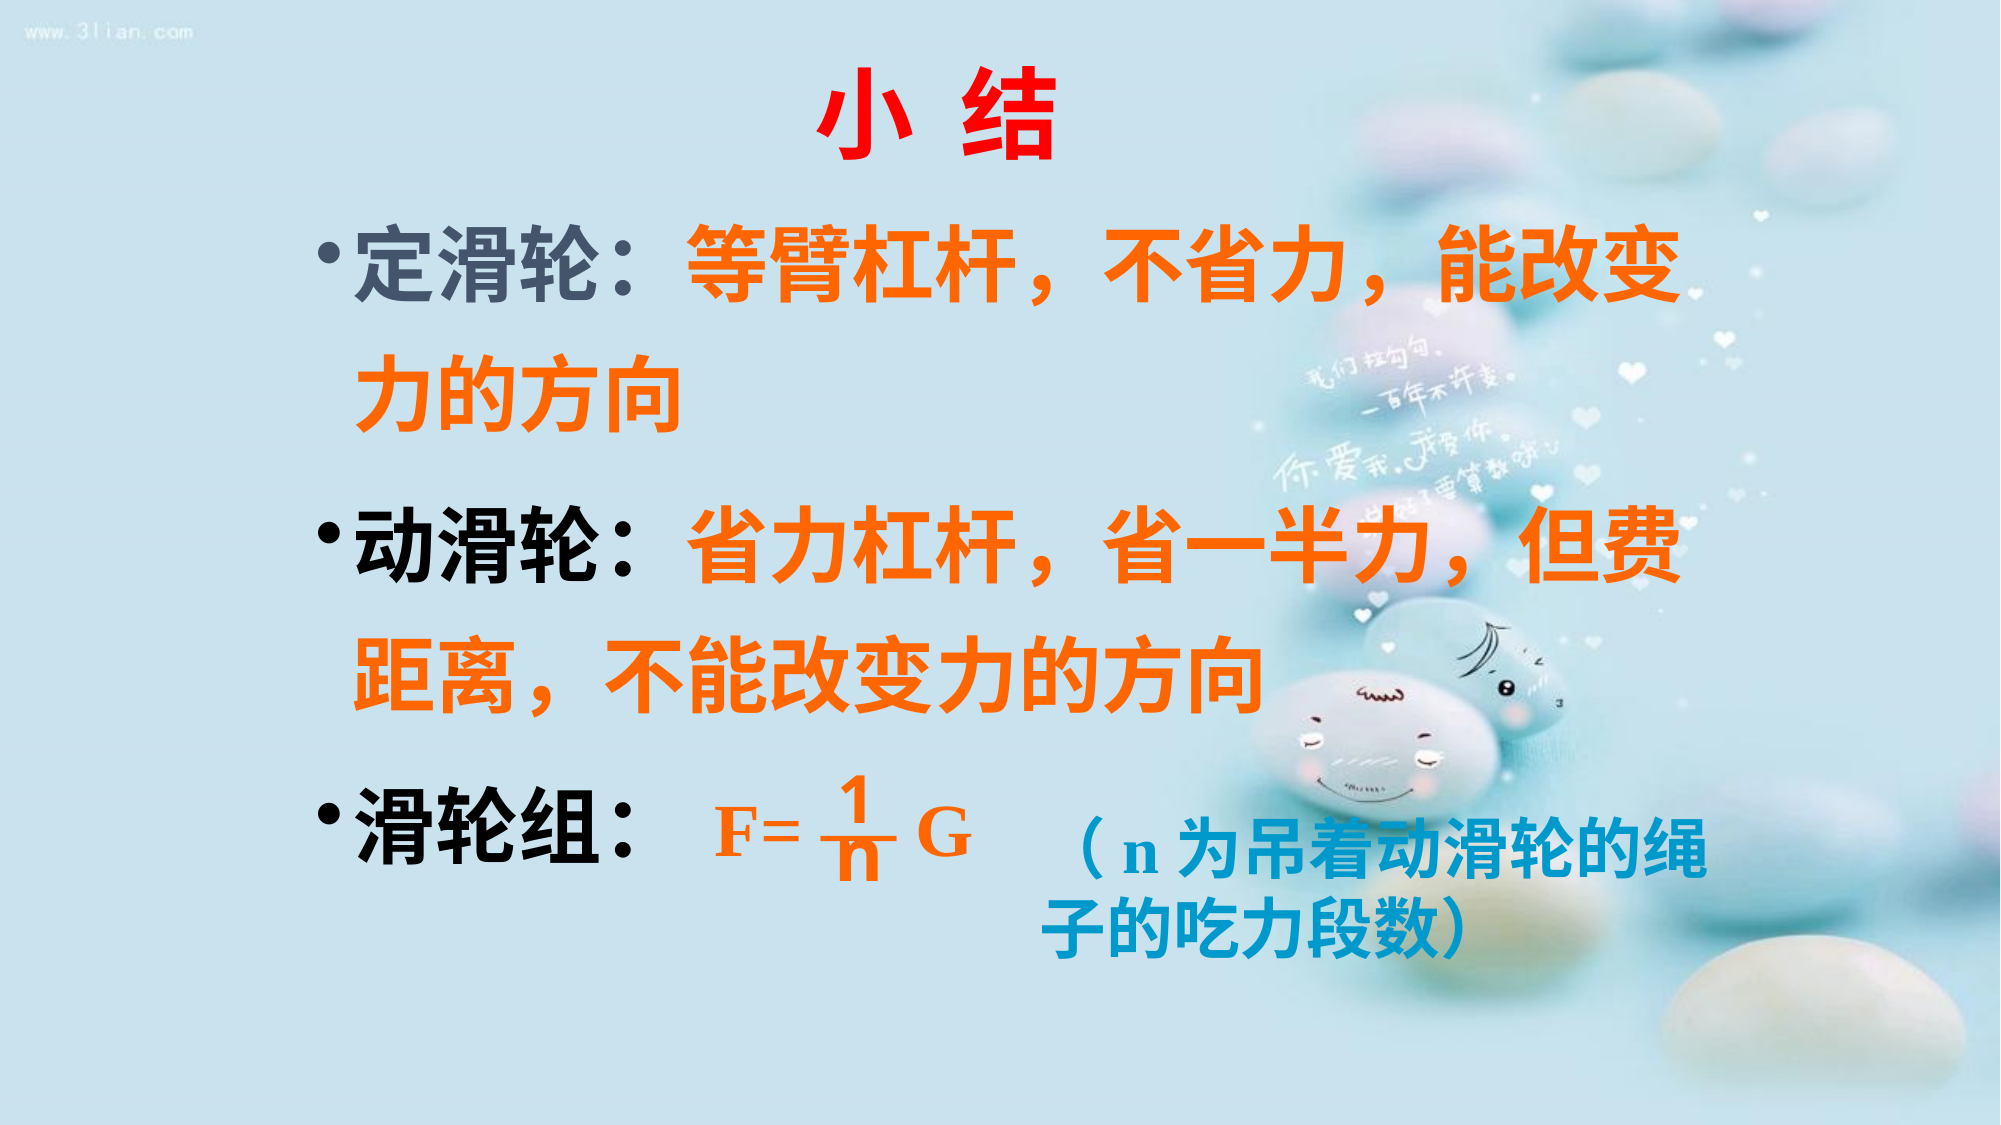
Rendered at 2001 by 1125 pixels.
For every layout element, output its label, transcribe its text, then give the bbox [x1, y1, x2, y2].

list 定滑轮：等臂杠杆，不省力，能改变力的方向 动滑轮：省力杠杆，省一半力，但费距离，不能改变力的方向 滑轮组： [300, 174, 1700, 1063]
title 小 结 [300, 24, 1575, 174]
picture [0, 0, 2001, 1125]
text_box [699, 749, 990, 904]
text_box （n为吊着动滑轮的绳子的吃力段数） [1025, 799, 1750, 975]
